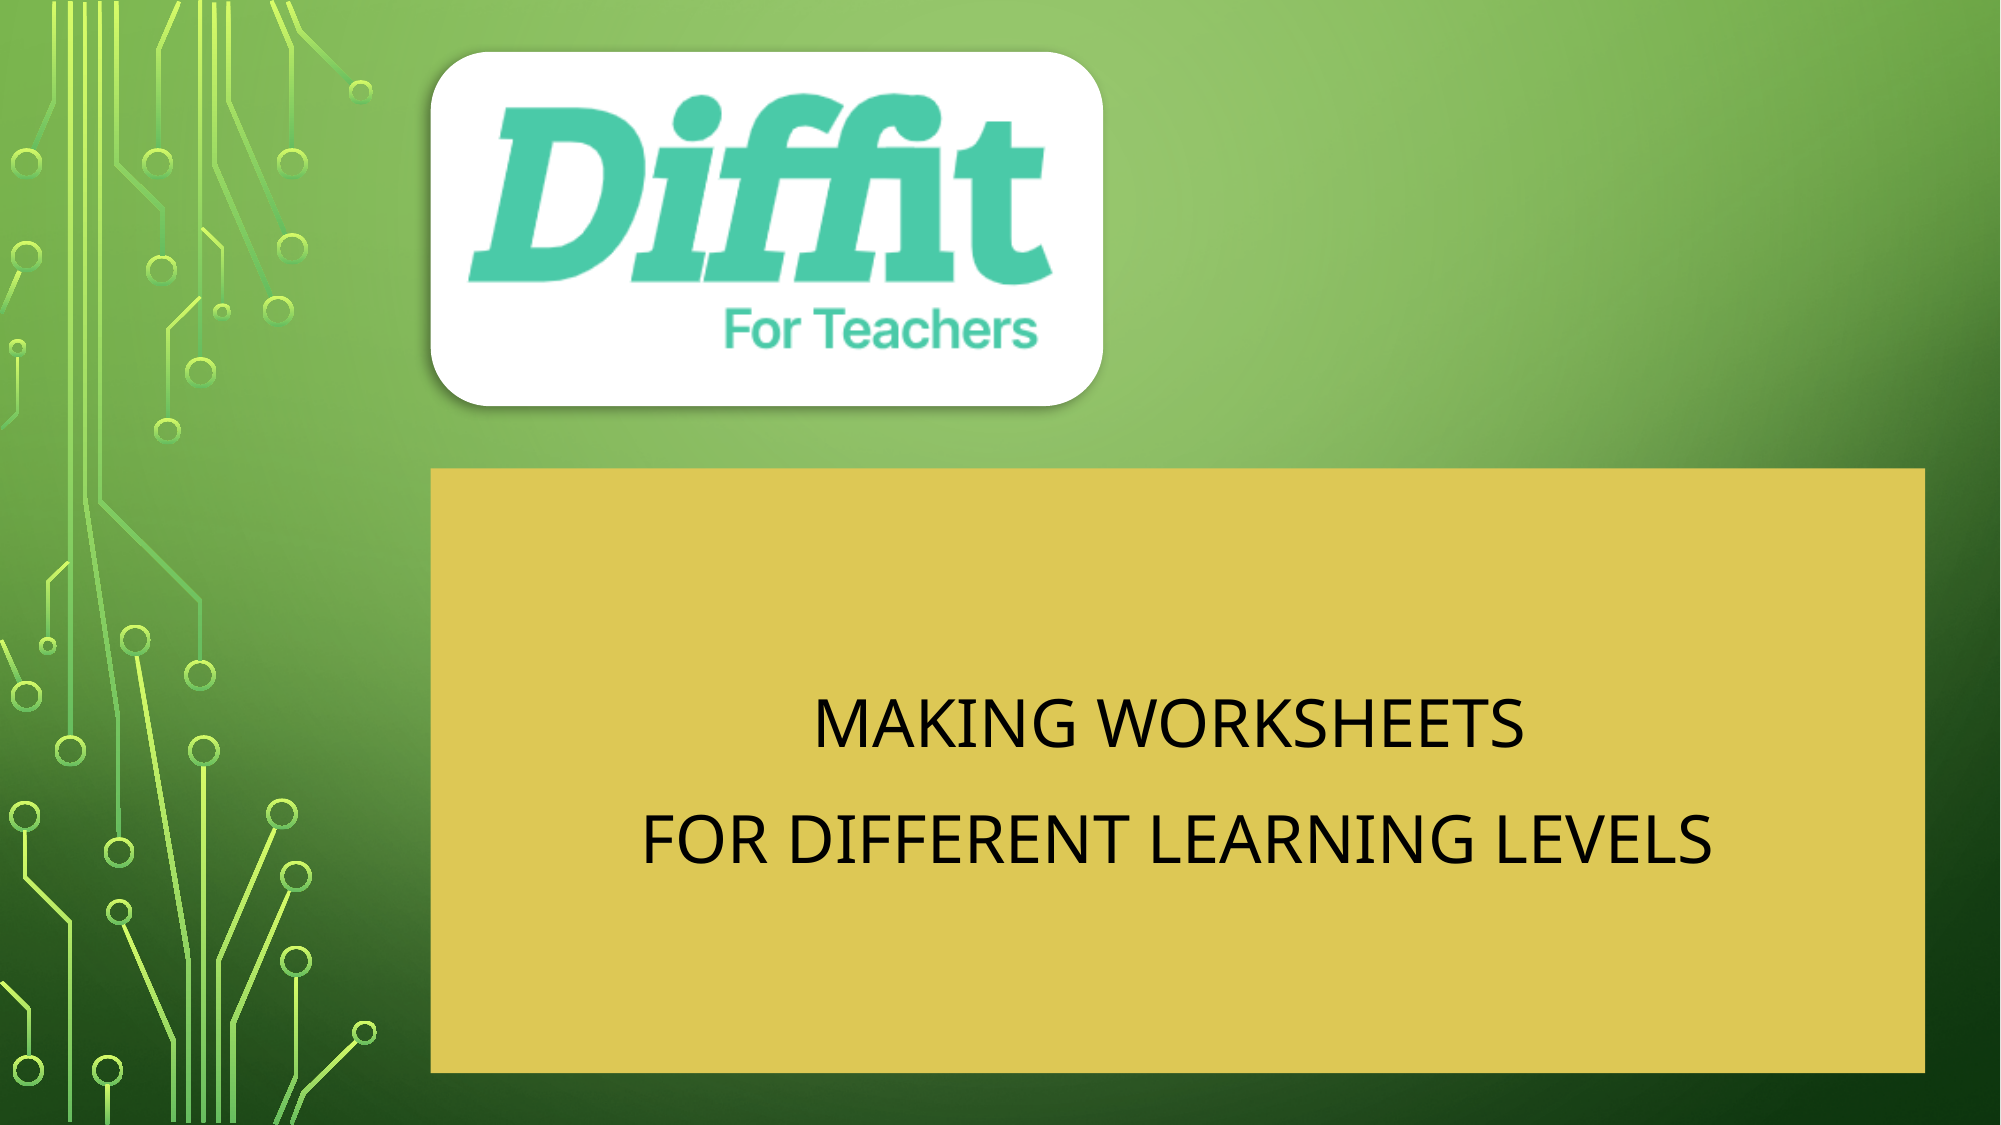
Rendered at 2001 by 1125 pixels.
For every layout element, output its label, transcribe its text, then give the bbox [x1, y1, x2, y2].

subtitle Making worksheets for different learning levels [430, 468, 1926, 1074]
picture [430, 51, 1104, 407]
